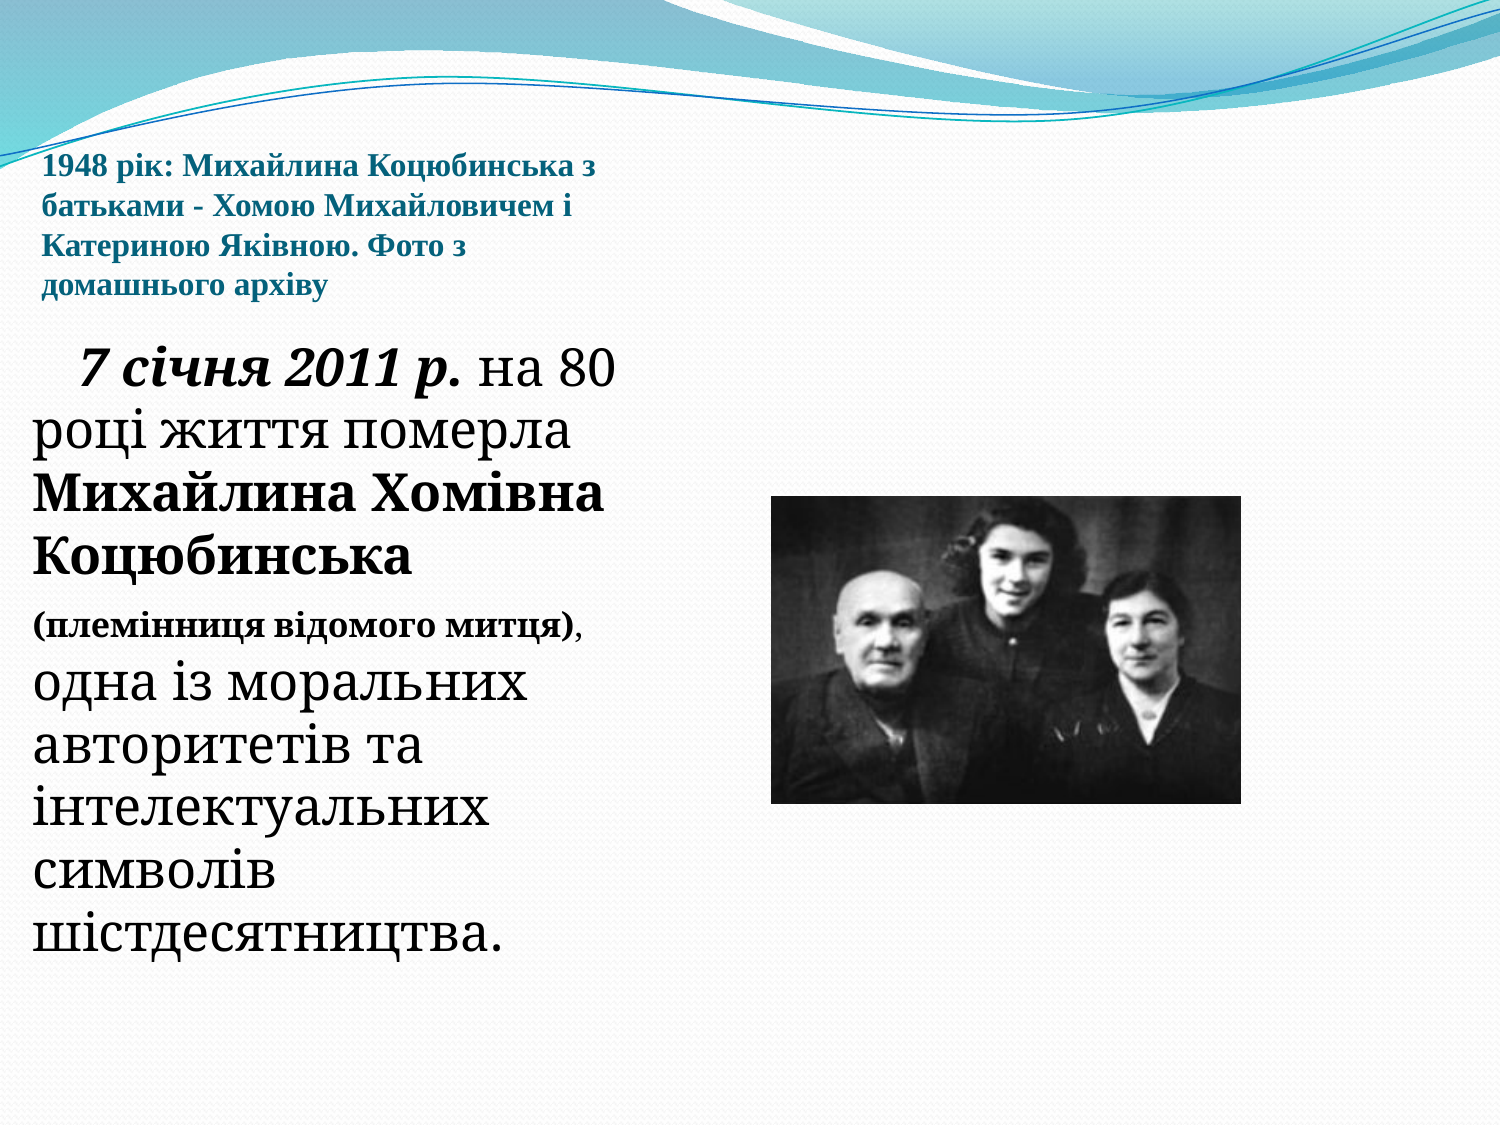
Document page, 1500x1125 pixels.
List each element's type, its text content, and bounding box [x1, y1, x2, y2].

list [771, 496, 1241, 804]
list 7 січня 2011 р. на 80 році життя померла Михайлина Хомівна Коцюбинська (племінниця відомого митця), одна із моральних авторитетів та інтелектуальних символів шістдесятництва. [29, 326, 620, 1083]
title 1948 рік: Михайлина Коцюбинська з батьками - Хомою Михайловичем і Катериною Яківною. Фото з домашнього архiву [41, 66, 632, 303]
